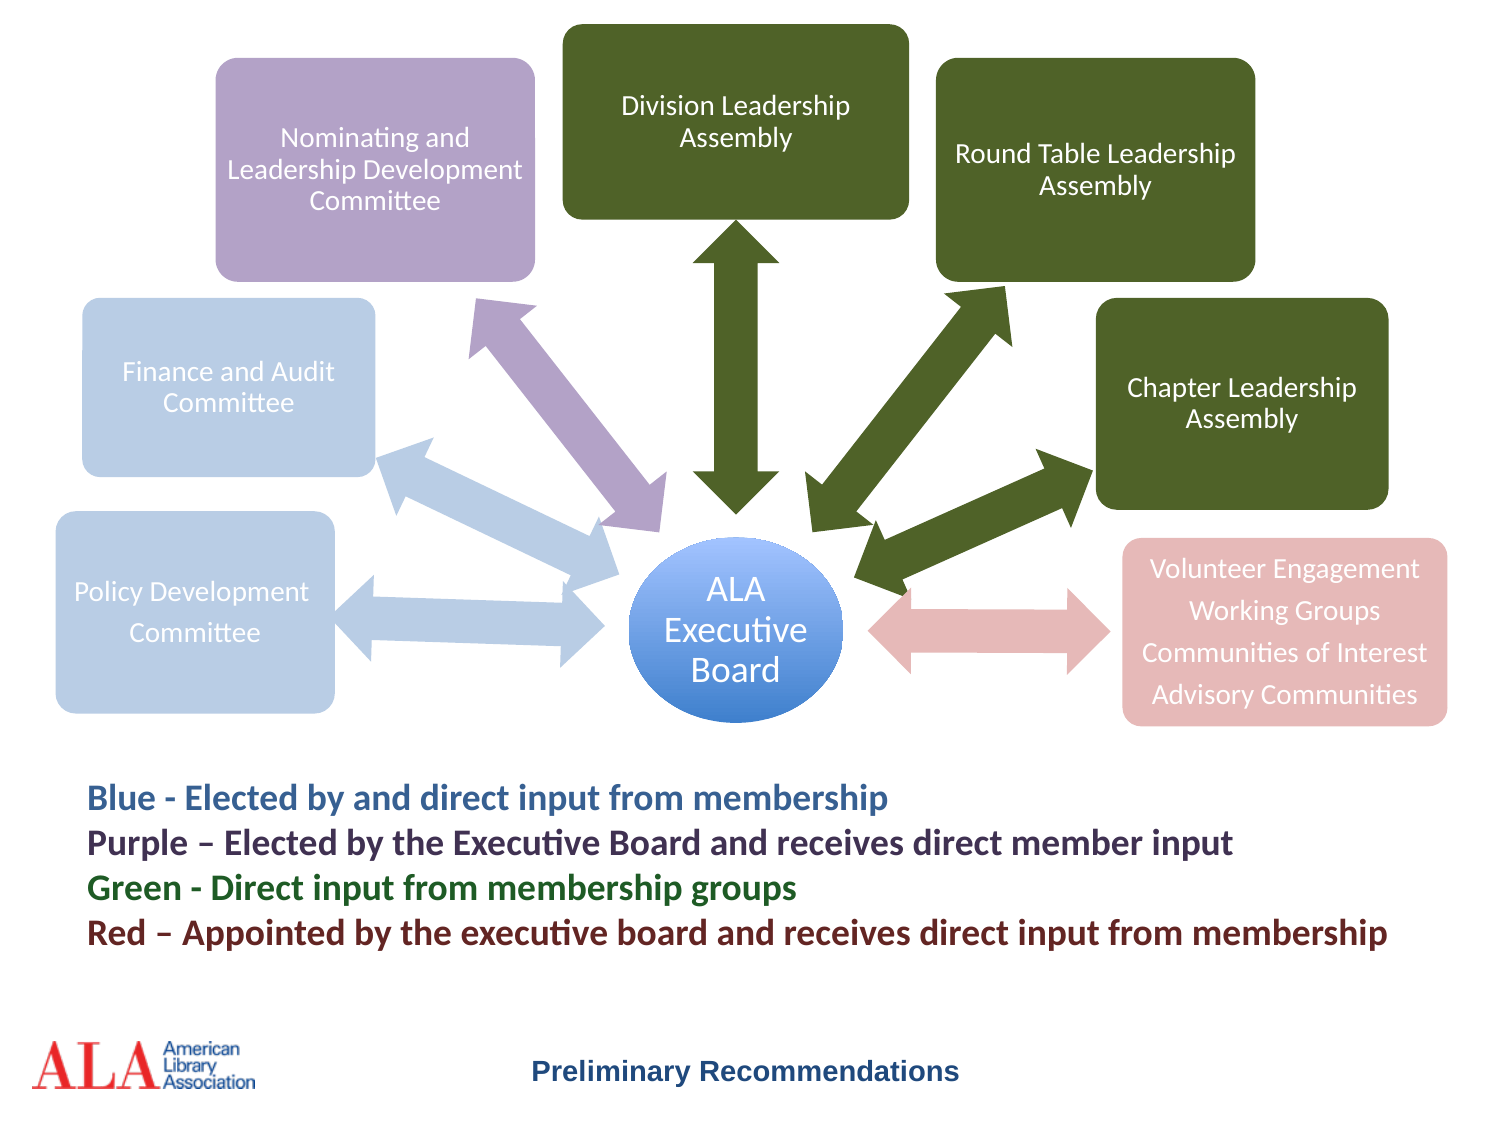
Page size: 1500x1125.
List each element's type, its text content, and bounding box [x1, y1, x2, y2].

picture [32, 1041, 255, 1089]
title Blue - Elected by and direct input from membership Purple – Elected by the Executive Board and receives direct member input Green - Direct input from membership groups Red – Appointed by the executive board and receives direct input from membership [79, 764, 1431, 988]
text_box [55, 23, 1448, 727]
